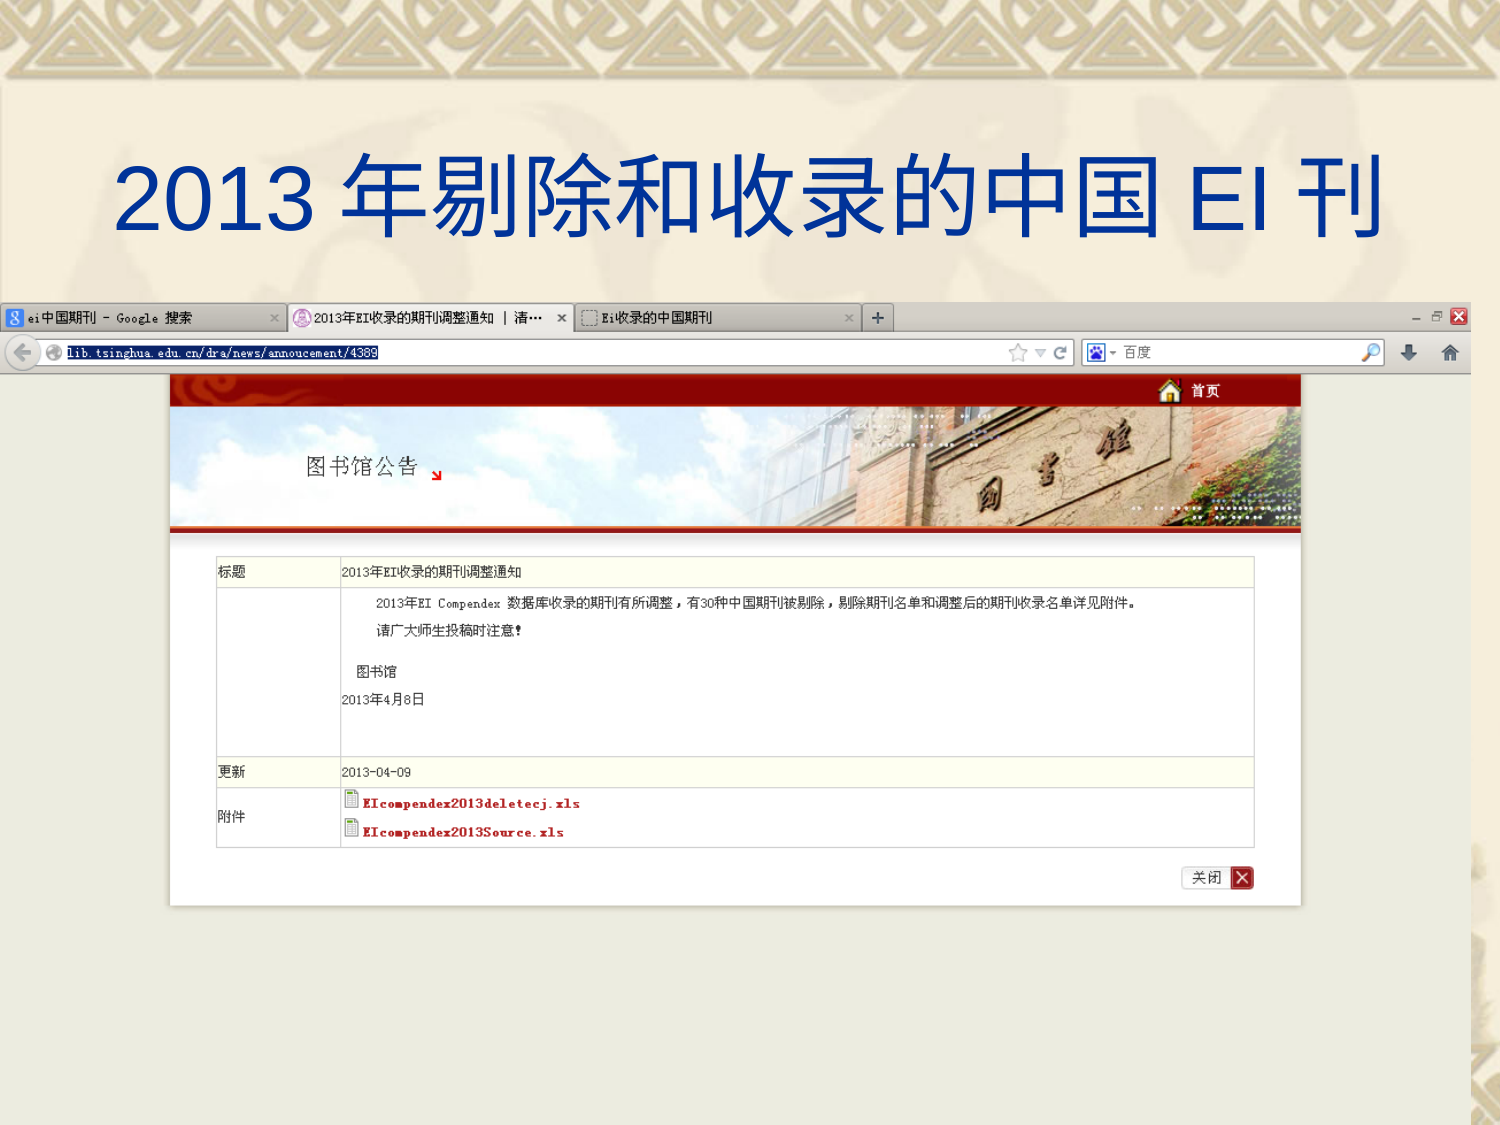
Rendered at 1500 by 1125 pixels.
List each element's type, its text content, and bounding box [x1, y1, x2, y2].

picture [0, 0, 1500, 1125]
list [0, 302, 1471, 1125]
title 2013年剔除和收录的中国EI刊 [49, 99, 1451, 288]
